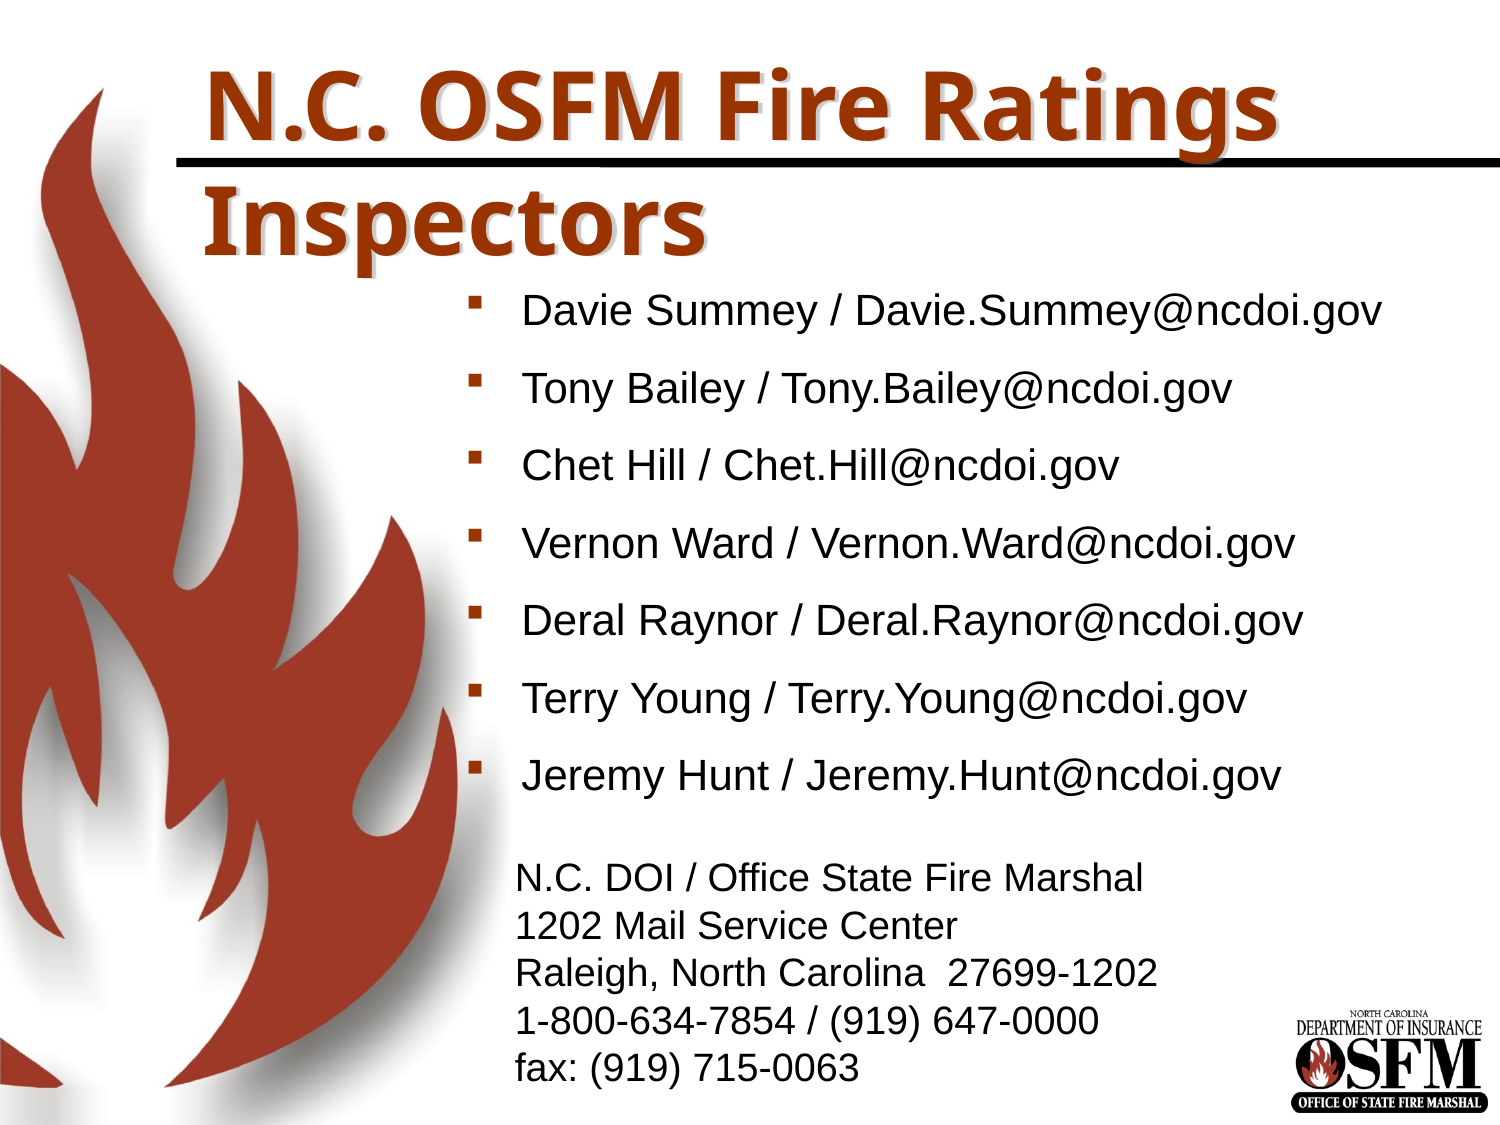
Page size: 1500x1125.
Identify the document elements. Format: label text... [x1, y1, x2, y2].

title N.C. OSFM Fire Ratings Inspectors [187, 37, 1500, 285]
list Davie Summey / Davie.Summey@ncdoi.gov Tony Bailey / Tony.Bailey@ncdoi.gov Chet Hill / Chet.Hill@ncdoi.gov Vernon Ward / Vernon.Ward@ncdoi.gov Deral Raynor / Deral.Raynor@ncdoi.gov Terry Young / Terry.Young@ncdoi.gov Jeremy Hunt / Jeremy.Hunt@ncdoi.gov [450, 274, 1463, 825]
text_box N.C. DOI / Office State Fire Marshal 1202 Mail Service Center Raleigh, North Carolina 27699-1202 1-800-634-7854 / (919) 647-0000 fax: (919) 715-0063 [500, 844, 1275, 1098]
picture [0, 87, 513, 1125]
picture [1291, 1010, 1488, 1113]
